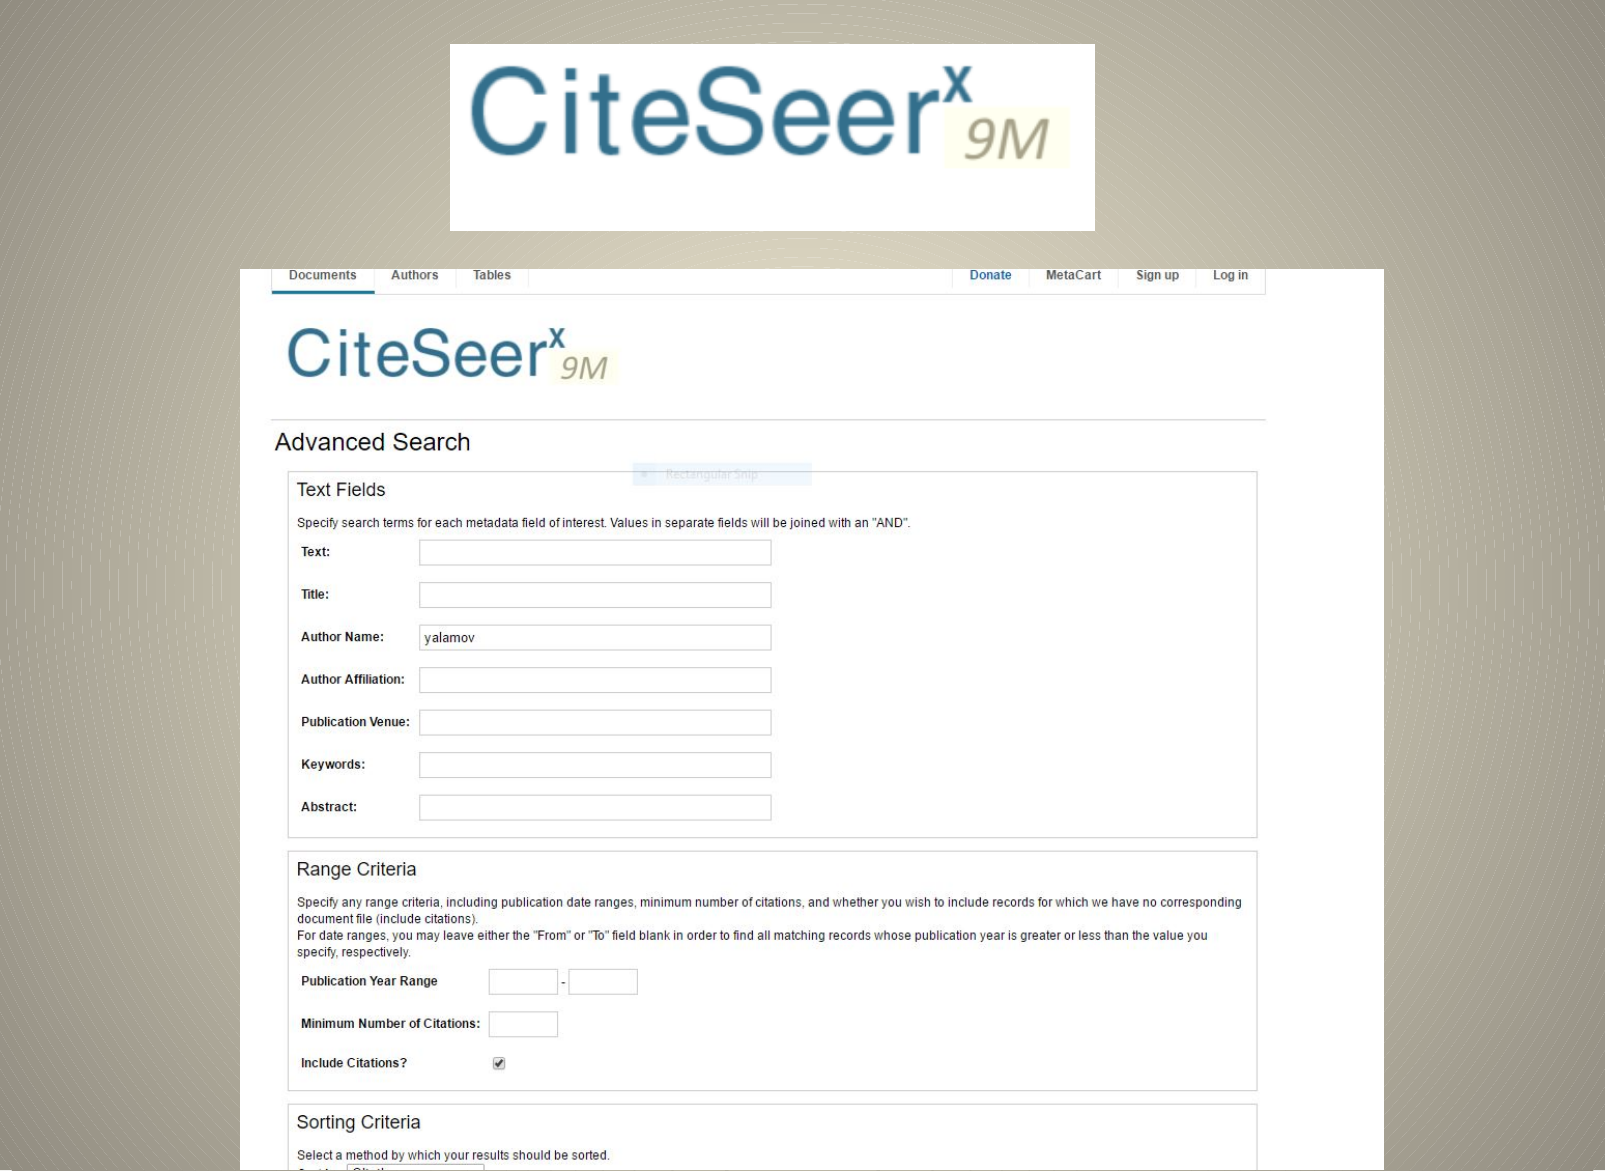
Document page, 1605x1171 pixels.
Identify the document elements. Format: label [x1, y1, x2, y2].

list [239, 269, 1384, 1171]
picture [449, 44, 1096, 231]
